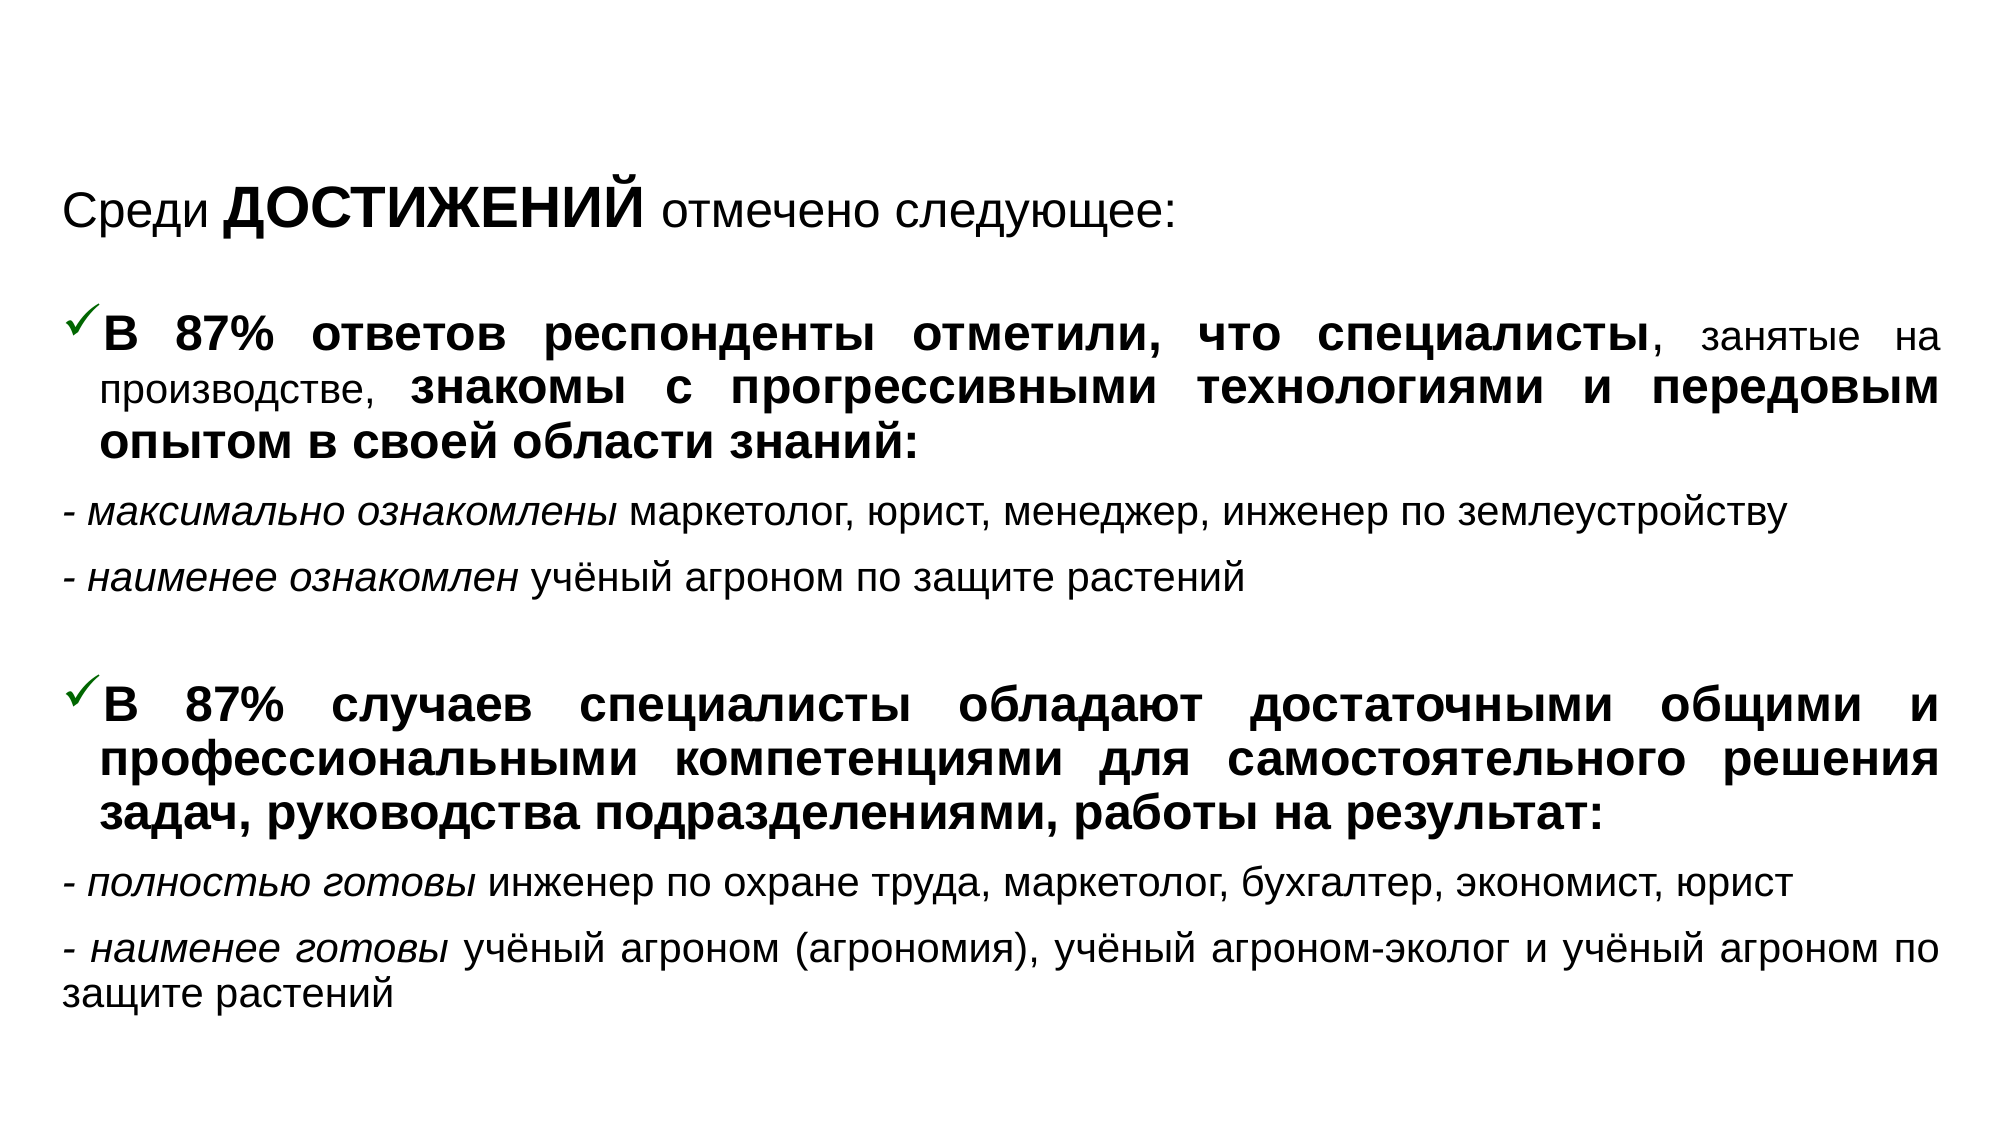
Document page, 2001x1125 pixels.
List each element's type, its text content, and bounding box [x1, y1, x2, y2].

list Среди ДОСТИЖЕНИЙ отмечено следующее: В 87% ответов респонденты отметили, что специалисты, занятые на производстве, знакомы с прогрессивными технологиями и передовым опытом в своей области знаний: - максимально ознакомлены маркетолог, юрист, менеджер, инженер по землеустройству - наименее ознакомлен учёный агроном по защите растений В 87% случаев специалисты обладают достаточными общими и профессиональными компетенциями для самостоятельного решения задач, руководства подразделениями, работы на результат: - полностью готовы инженер по охране труда, маркетолог, бухгалтер, экономист, юрист - наименее готовы учёный агроном (агрономия), учёный агроном-эколог и учёный агроном по защите растений [46, 170, 1956, 1059]
